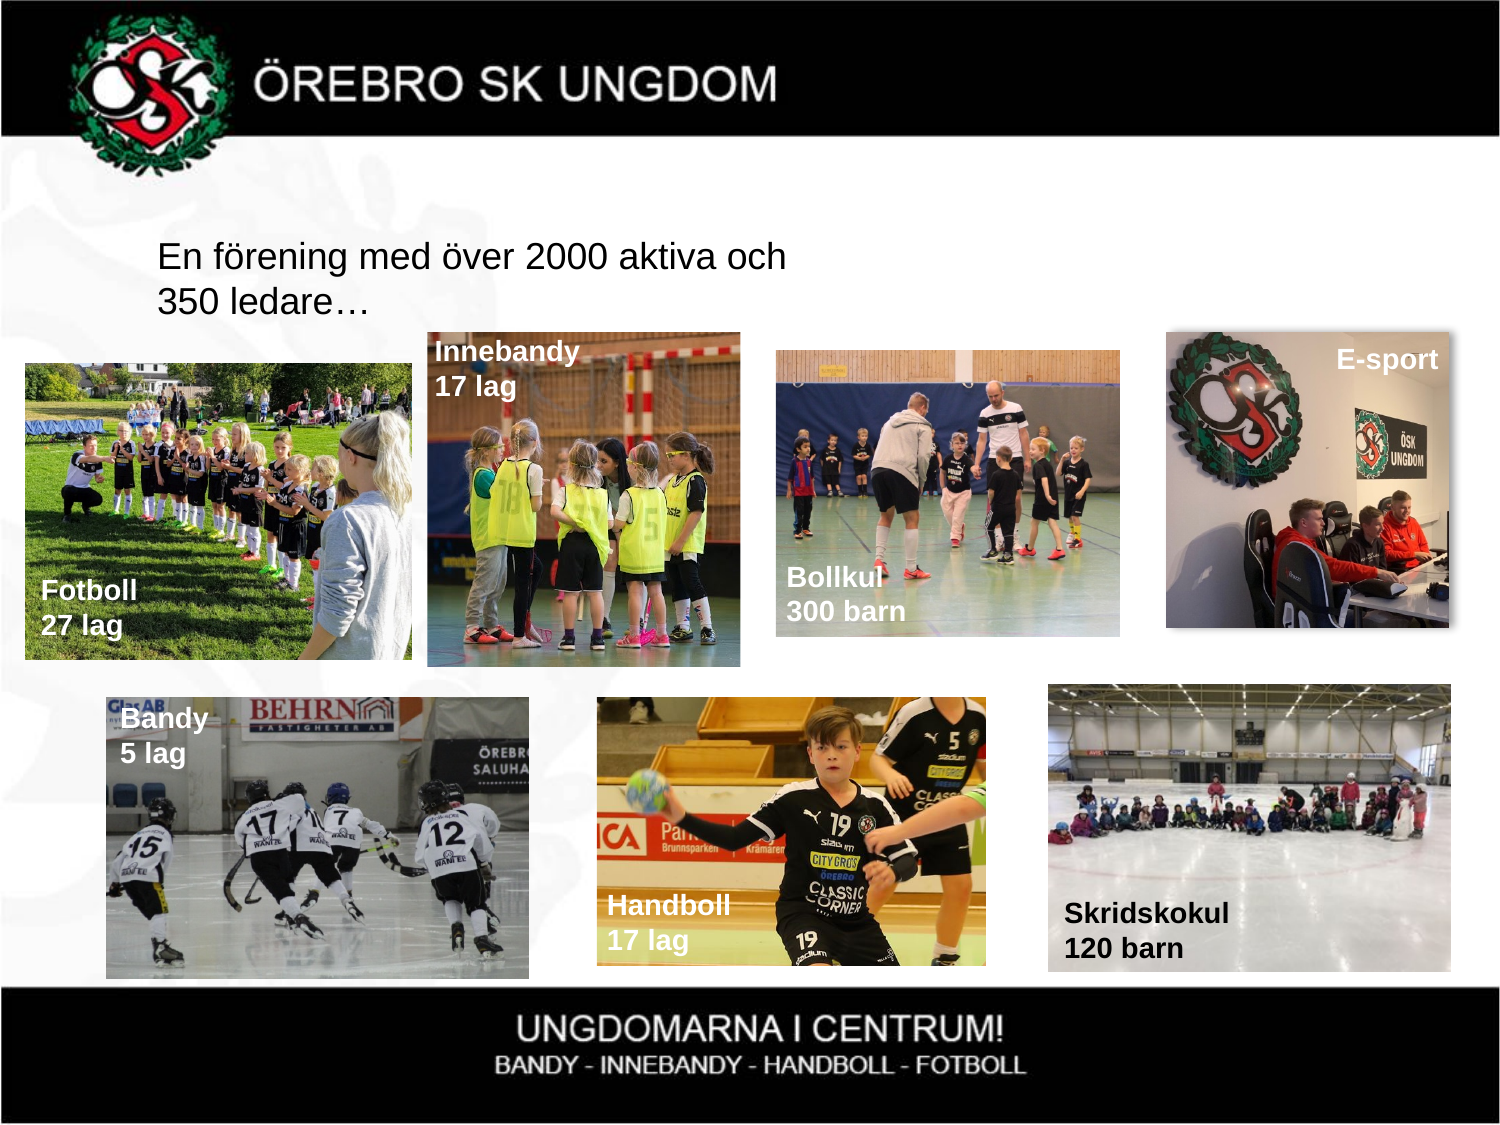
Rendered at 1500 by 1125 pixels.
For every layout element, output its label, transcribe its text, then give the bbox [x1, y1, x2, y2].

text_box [105, 692, 529, 979]
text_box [419, 324, 741, 667]
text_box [592, 697, 986, 966]
picture [0, 0, 1500, 1125]
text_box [25, 363, 412, 660]
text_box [1048, 684, 1451, 973]
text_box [771, 350, 1120, 637]
text_box En förening med över 2000 aktiva och 350 ledare… [142, 224, 827, 330]
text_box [1166, 332, 1500, 629]
